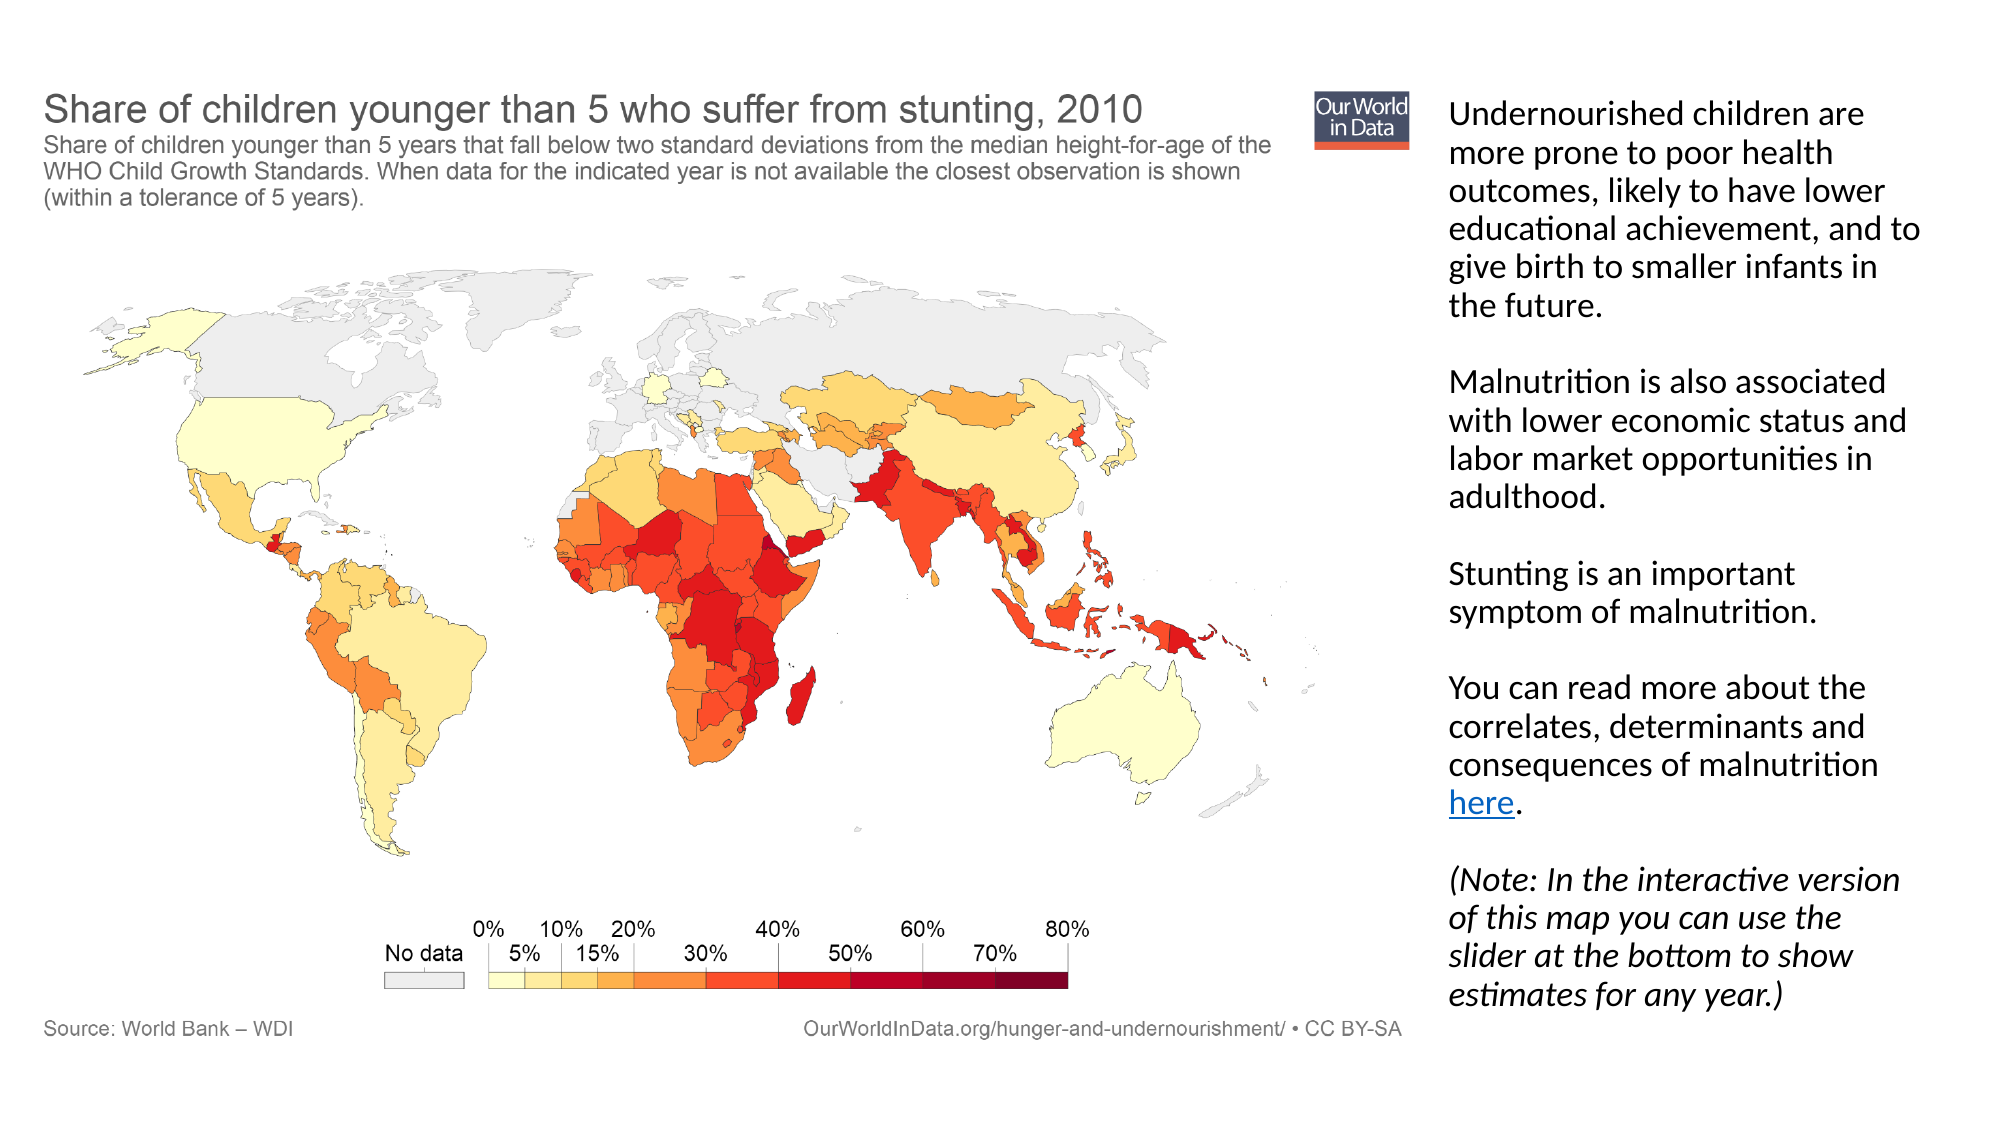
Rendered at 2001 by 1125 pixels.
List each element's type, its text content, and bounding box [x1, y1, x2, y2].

picture [17, 66, 1434, 1066]
list Undernourished children are more prone to poor health outcomes, likely to have lower educational achievement, and to give birth to smaller infants in the future. Malnutrition is also associated with lower economic status and labor market opportunities in adulthood. Stunting is an important symptom of malnutrition. You can read more about the correlates, determinants and consequences of malnutrition here. (Note: In the interactive version of this map you can use the slider at the bottom to show estimates for any year.) [1434, 87, 1942, 640]
